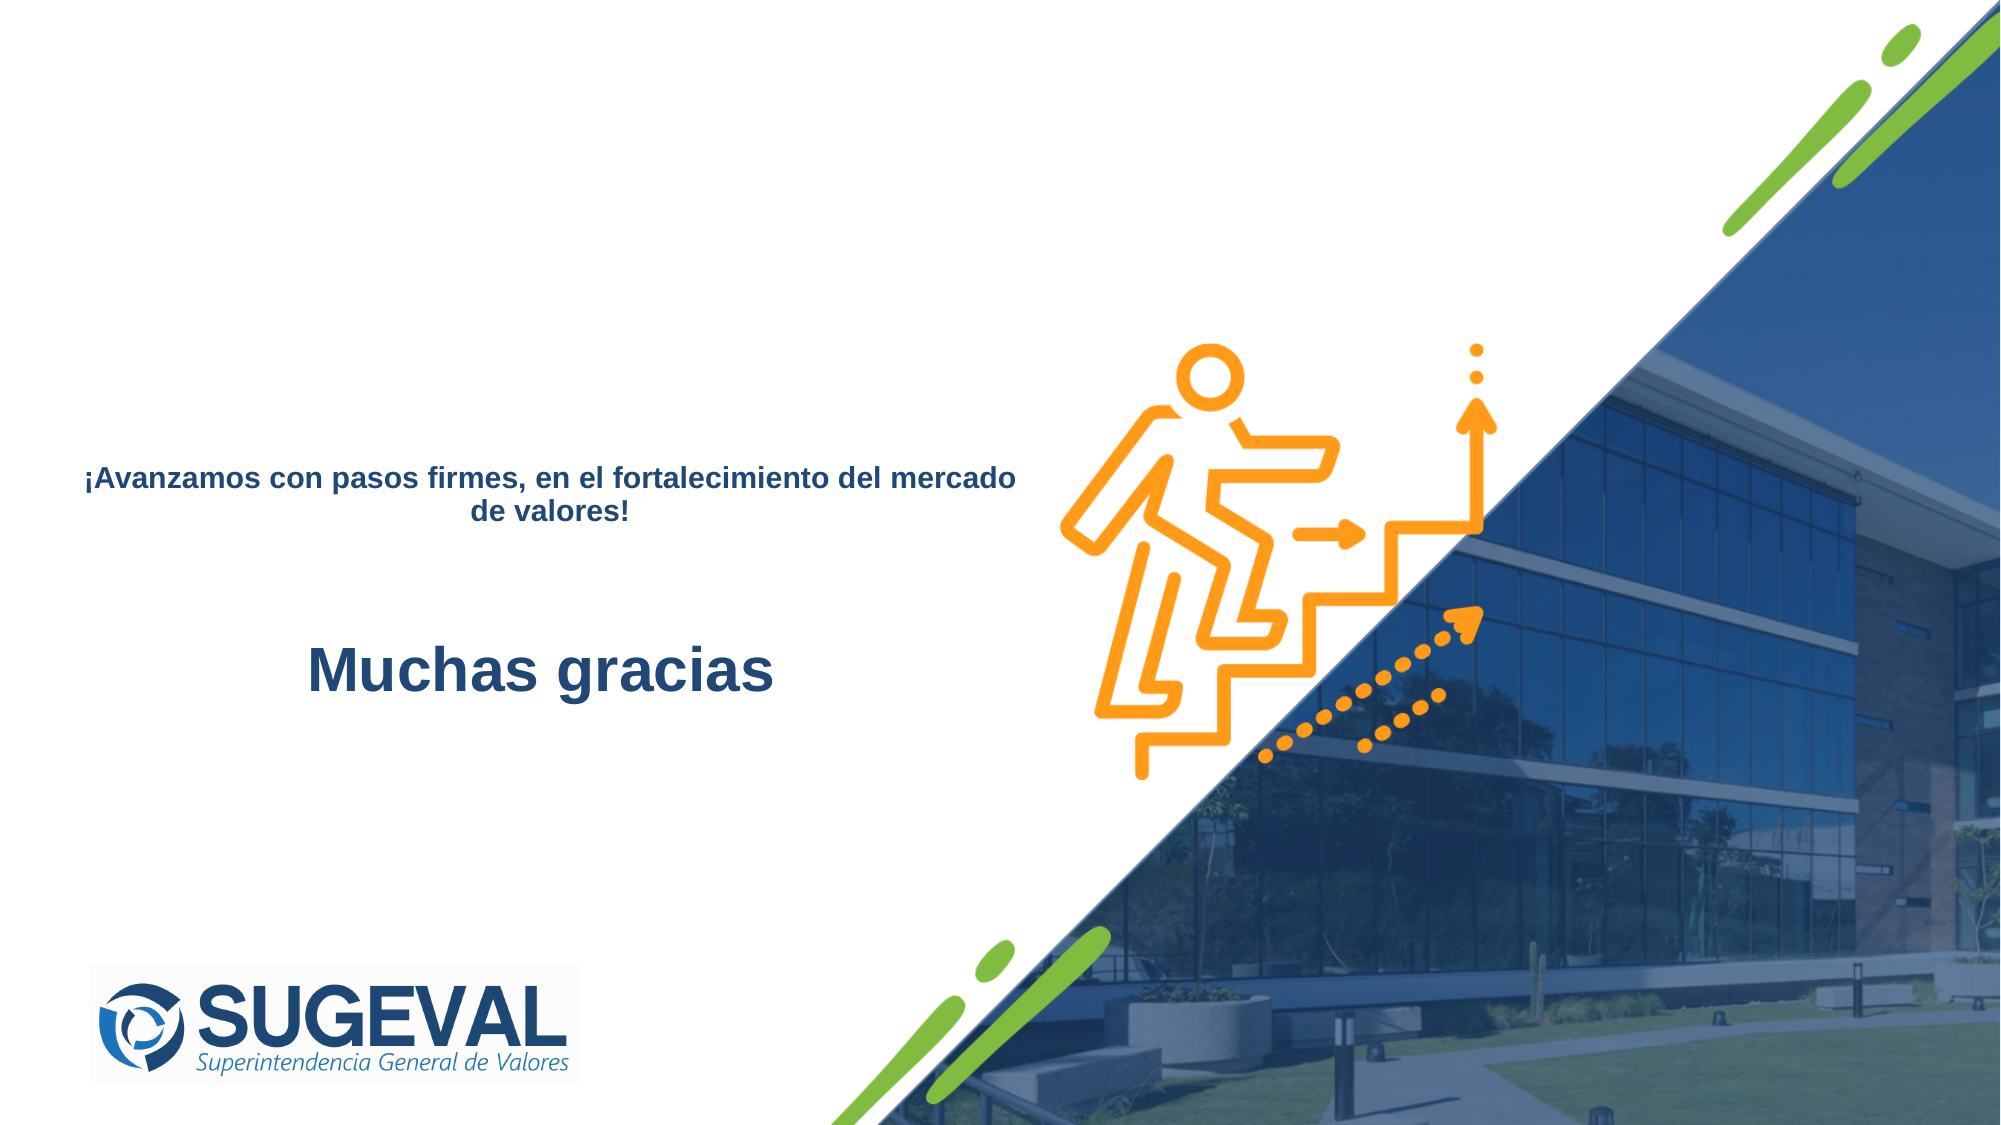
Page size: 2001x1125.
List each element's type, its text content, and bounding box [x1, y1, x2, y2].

title ¡Avanzamos con pasos firmes, en el fortalecimiento del mercado de valores! [58, 453, 1043, 562]
text_box Muchas gracias [58, 562, 1043, 780]
picture [0, 0, 2001, 1125]
